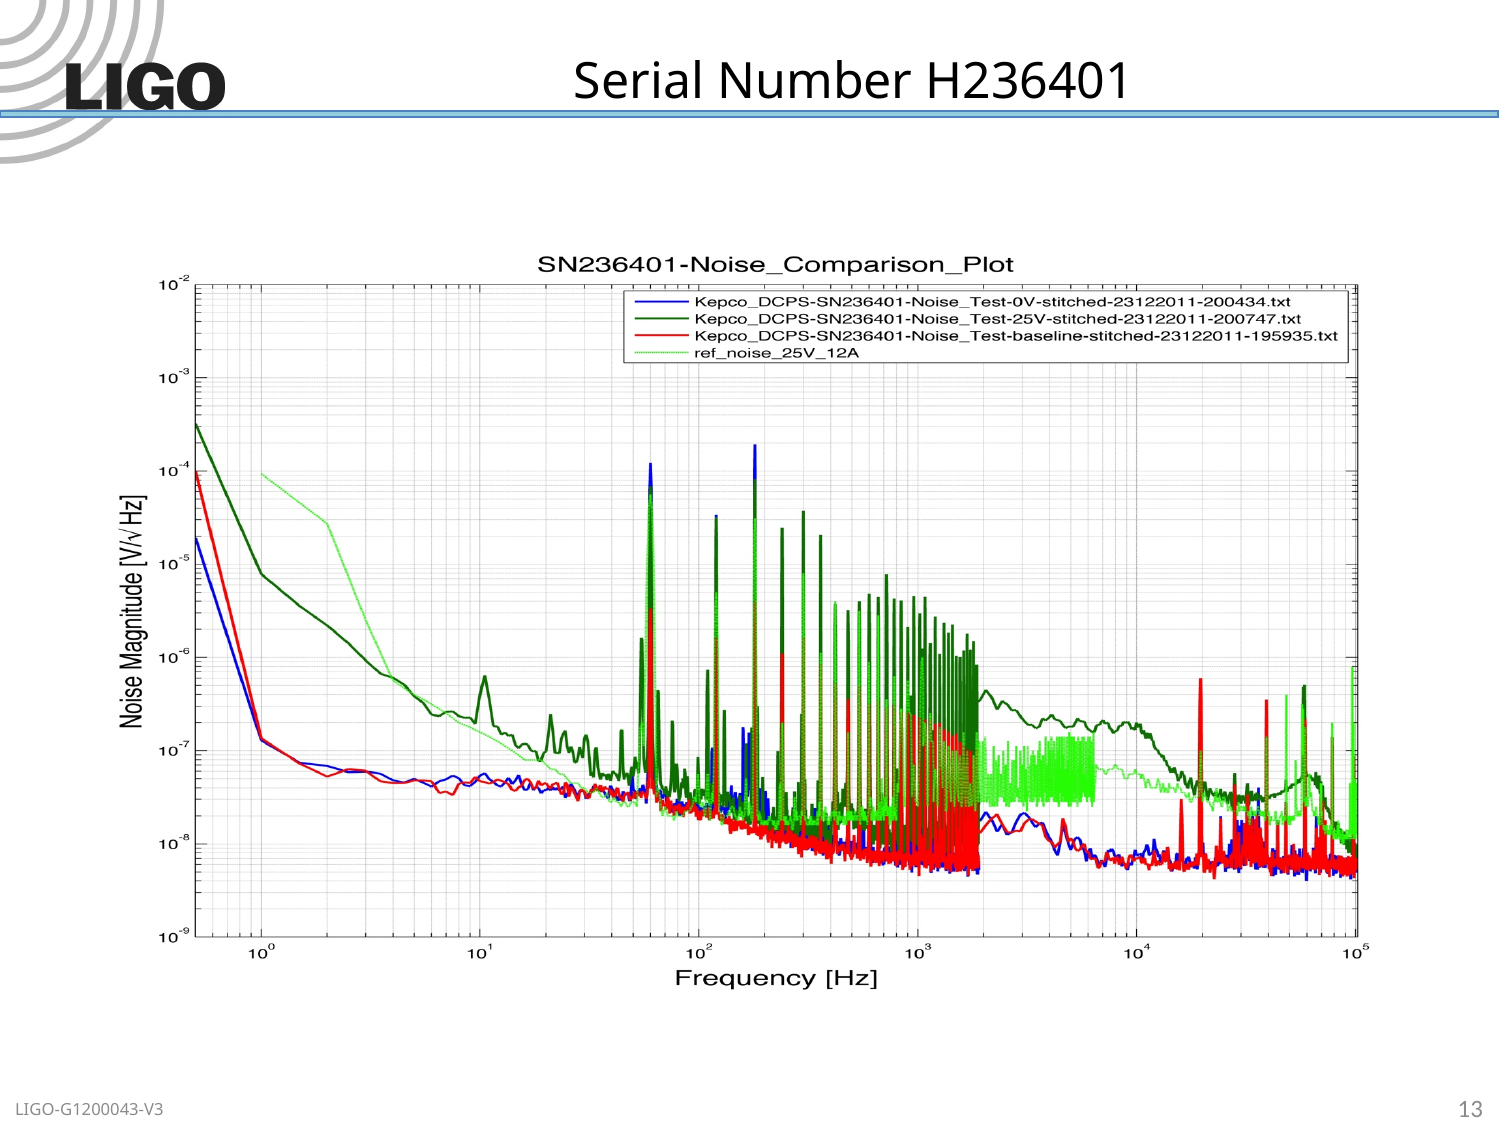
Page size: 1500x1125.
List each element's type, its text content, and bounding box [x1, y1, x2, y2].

title Serial Number H236401 [283, 45, 1425, 112]
picture [0, 118, 225, 164]
picture [0, 0, 225, 110]
slide_number LIGO-G1200043-V3 [0, 1093, 209, 1125]
slide_number 13 [1388, 1090, 1499, 1125]
picture [0, 224, 1500, 1026]
